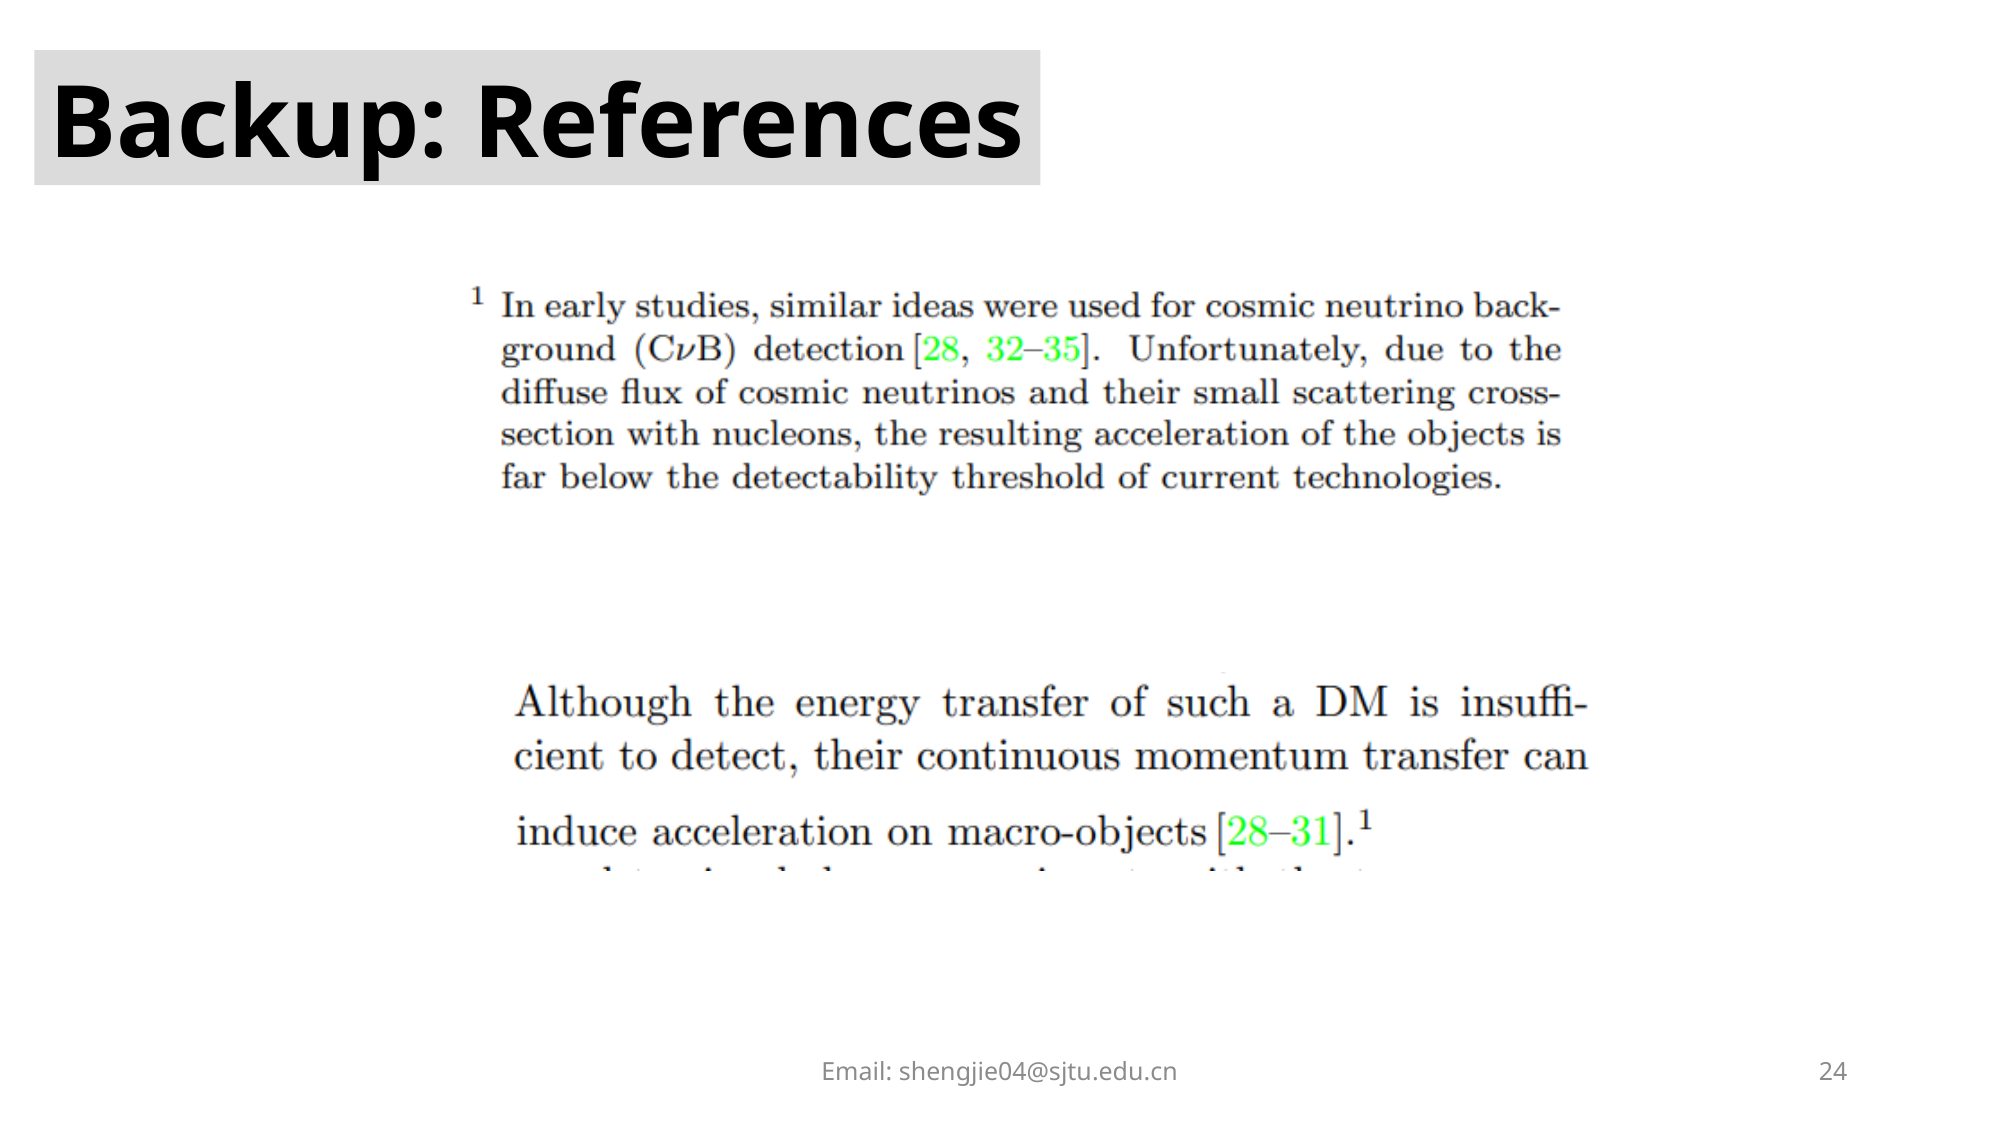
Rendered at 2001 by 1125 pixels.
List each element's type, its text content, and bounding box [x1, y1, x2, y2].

text_box Backup: References [34, 50, 1041, 186]
slide_number 24 [1412, 1042, 1863, 1103]
picture [449, 247, 1625, 557]
footer Email: shengjie04@sjtu.edu.cn [662, 1042, 1338, 1103]
picture [487, 672, 1607, 871]
